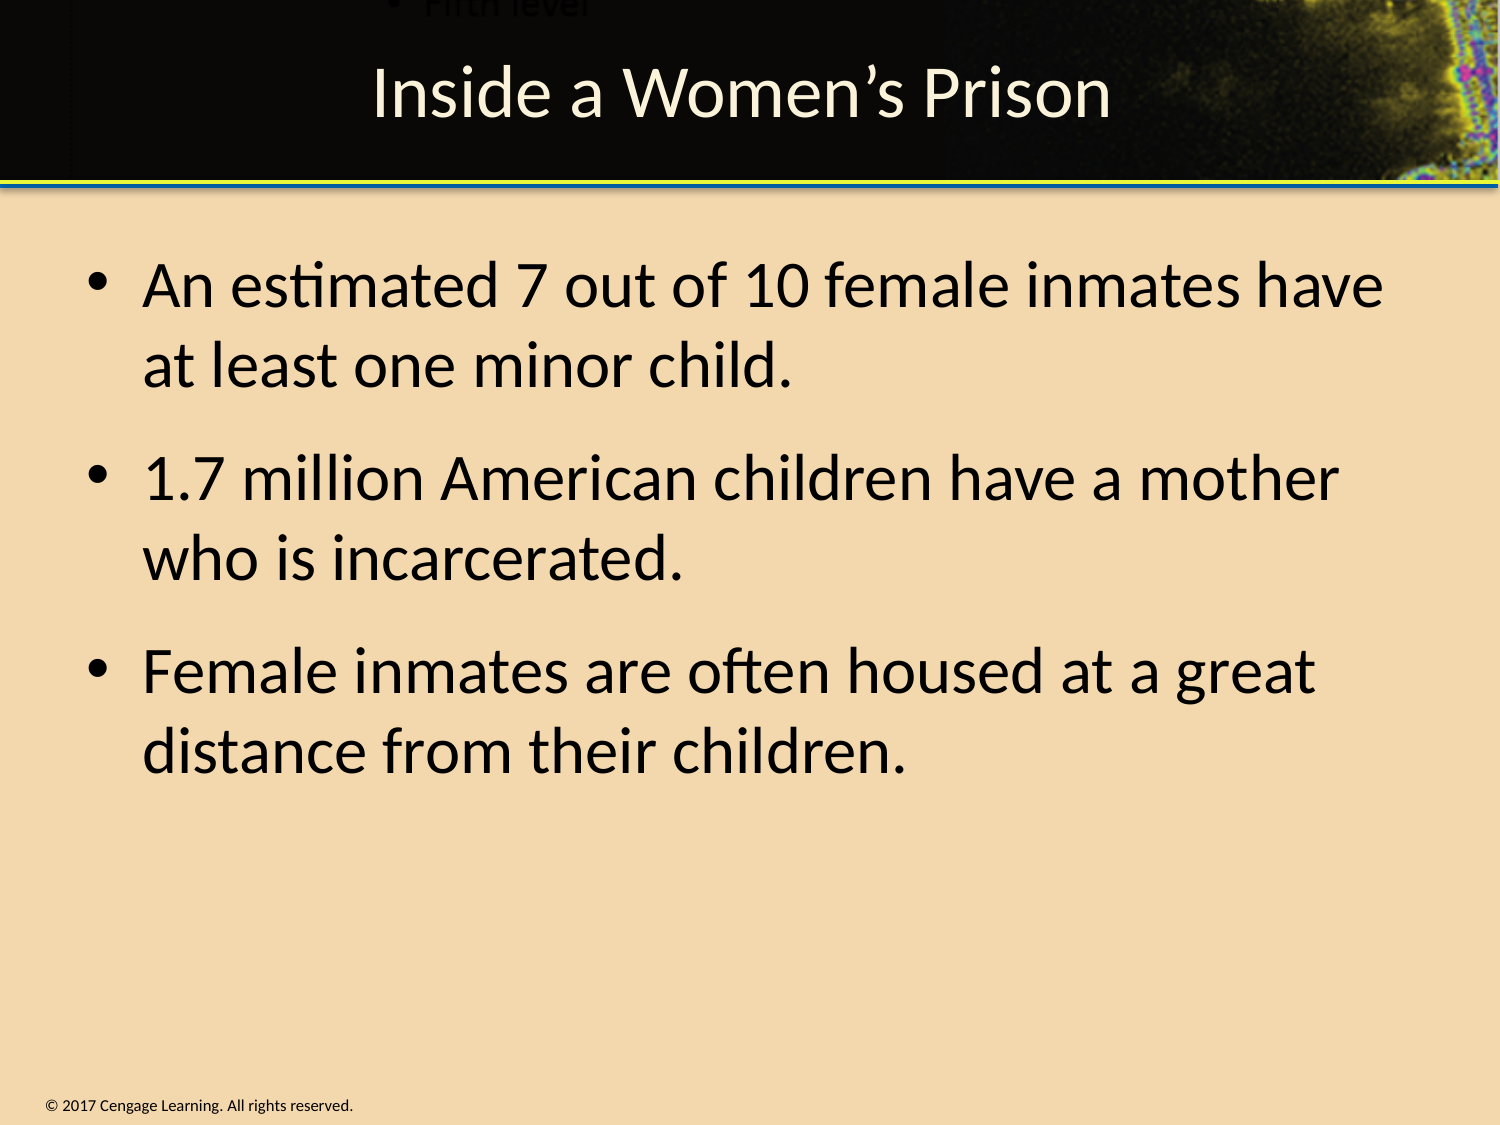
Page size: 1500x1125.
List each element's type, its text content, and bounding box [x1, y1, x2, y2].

picture [0, 0, 1500, 180]
title Inside a Women’s Prison [25, 0, 1461, 176]
list An estimated 7 out of 10 female inmates have at least one minor child. 1.7 million American children have a mother who is incarcerated. Female inmates are often housed at a great distance from their children. [71, 232, 1445, 1075]
